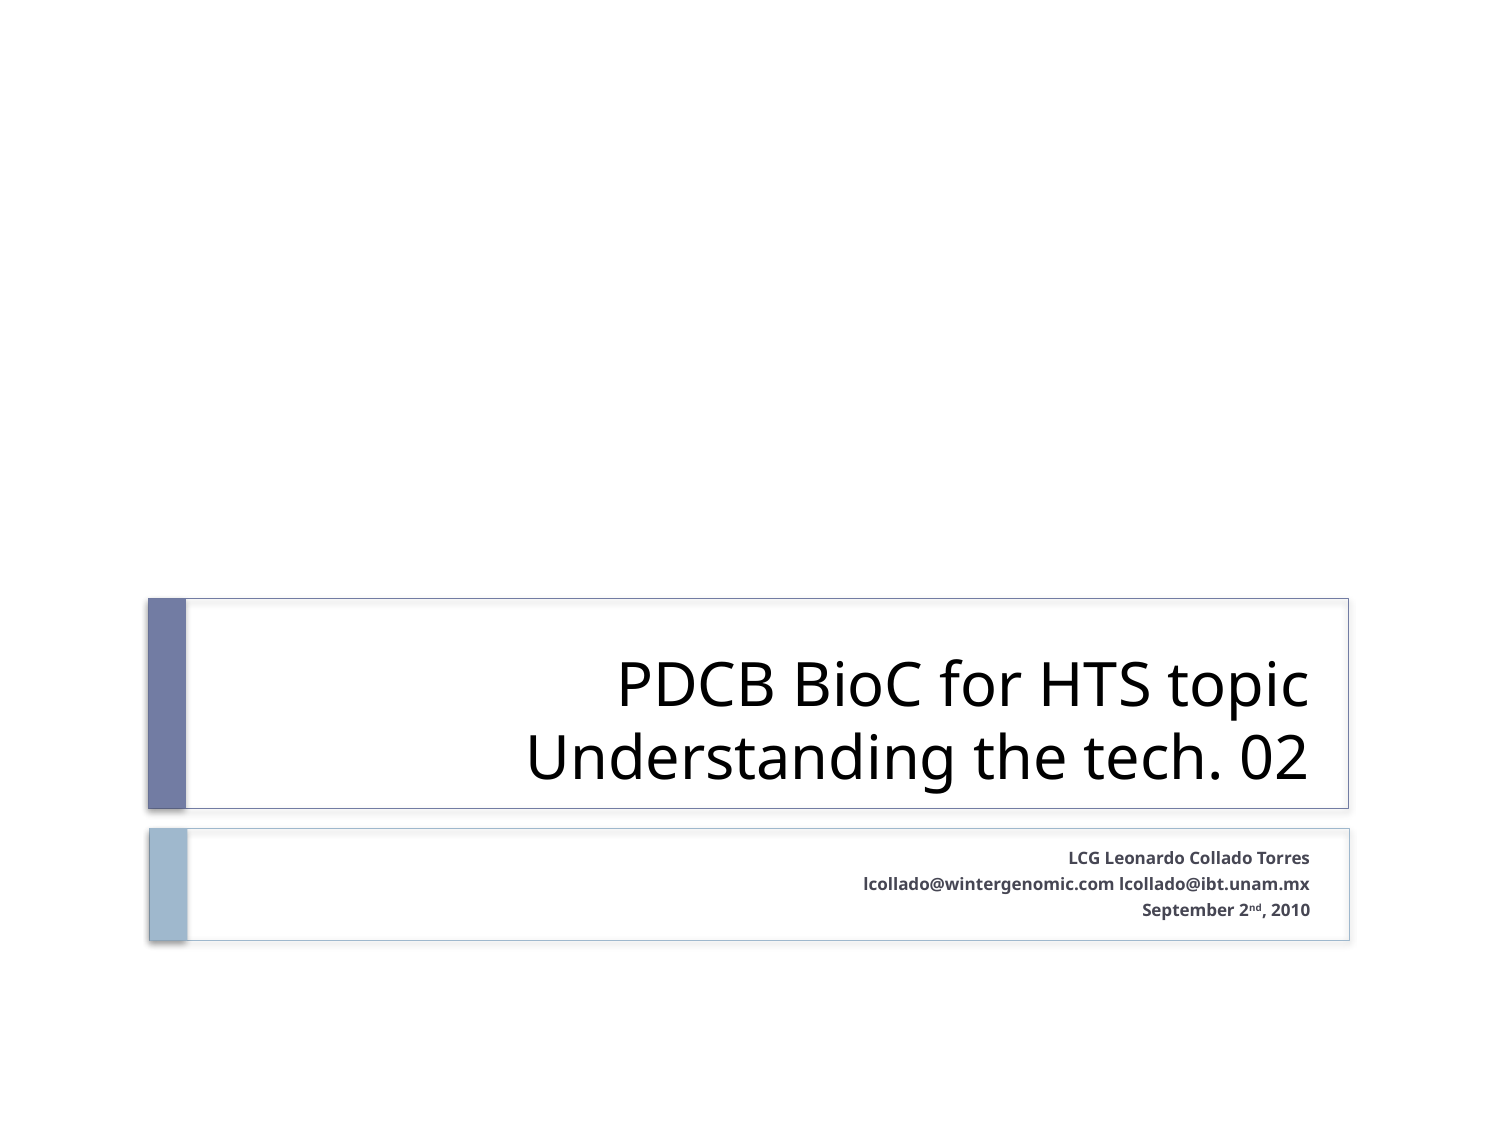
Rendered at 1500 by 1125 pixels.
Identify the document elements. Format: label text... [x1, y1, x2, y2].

subtitle LCG Leonardo Collado Torres lcollado@wintergenomic.com lcollado@ibt.unam.mx September 2nd, 2010 [200, 840, 1325, 929]
title PDCB BioC for HTS topic Understanding the tech. 02 [200, 637, 1325, 800]
